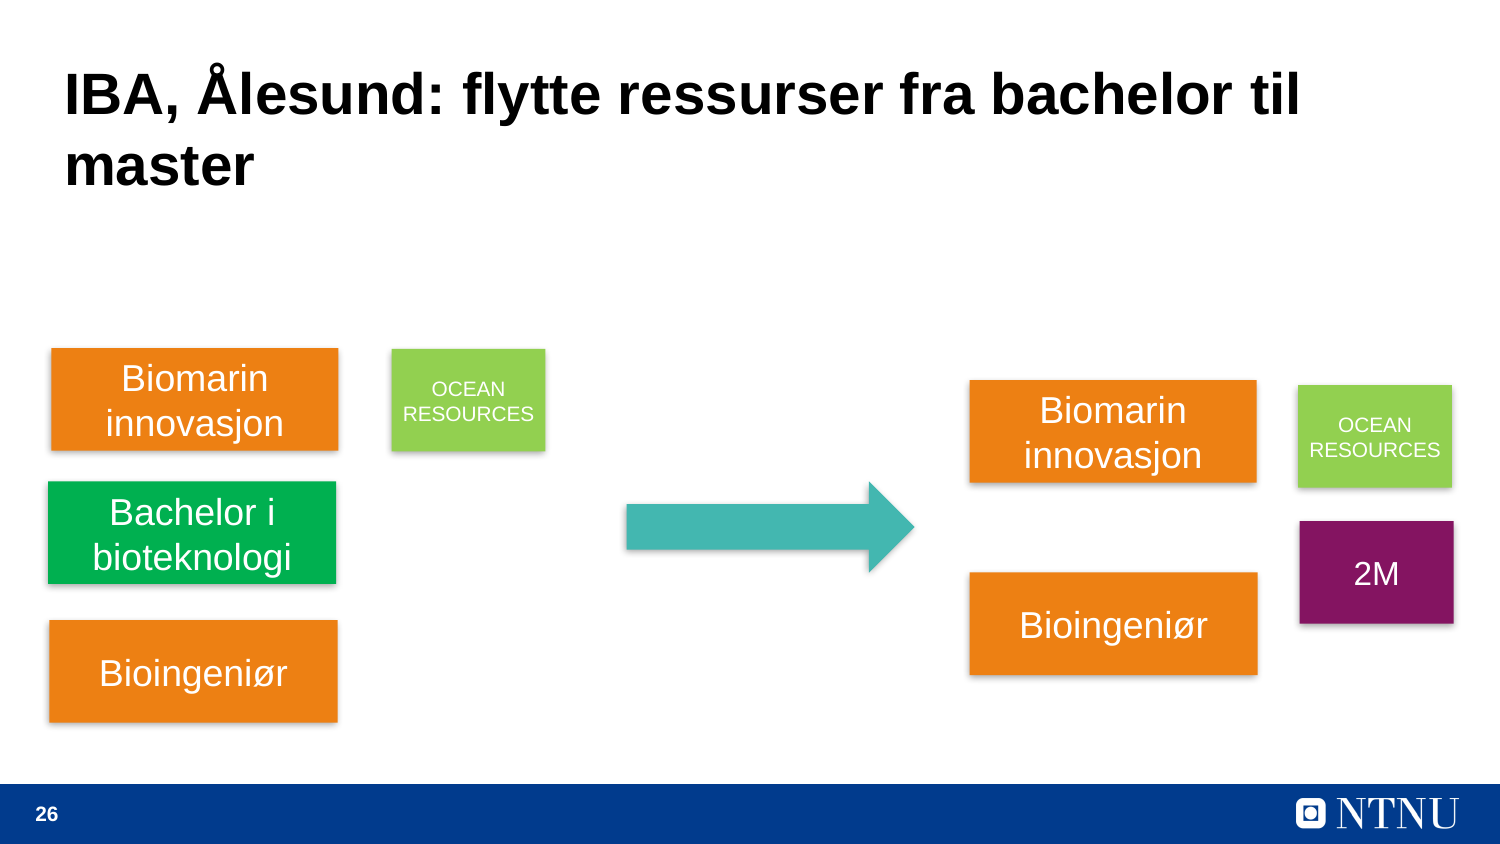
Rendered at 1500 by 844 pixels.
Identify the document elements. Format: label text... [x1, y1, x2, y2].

text_box 2M [1299, 520, 1454, 625]
title IBA, Ålesund: flytte ressurser fra bachelor til master [49, 48, 1431, 206]
text_box Bioingeniør [969, 572, 1258, 676]
text_box Biomarin innovasjon [969, 379, 1257, 483]
text_box Biomarin innovasjon [51, 347, 339, 451]
text_box Bachelor i bioteknologi [47, 481, 337, 585]
picture [0, 784, 1500, 844]
text_box [625, 480, 916, 574]
text_box Bioingeniør [49, 619, 338, 723]
text_box OCEAN RESOURCES [1297, 384, 1453, 488]
text_box OCEAN RESOURCES [391, 348, 546, 452]
